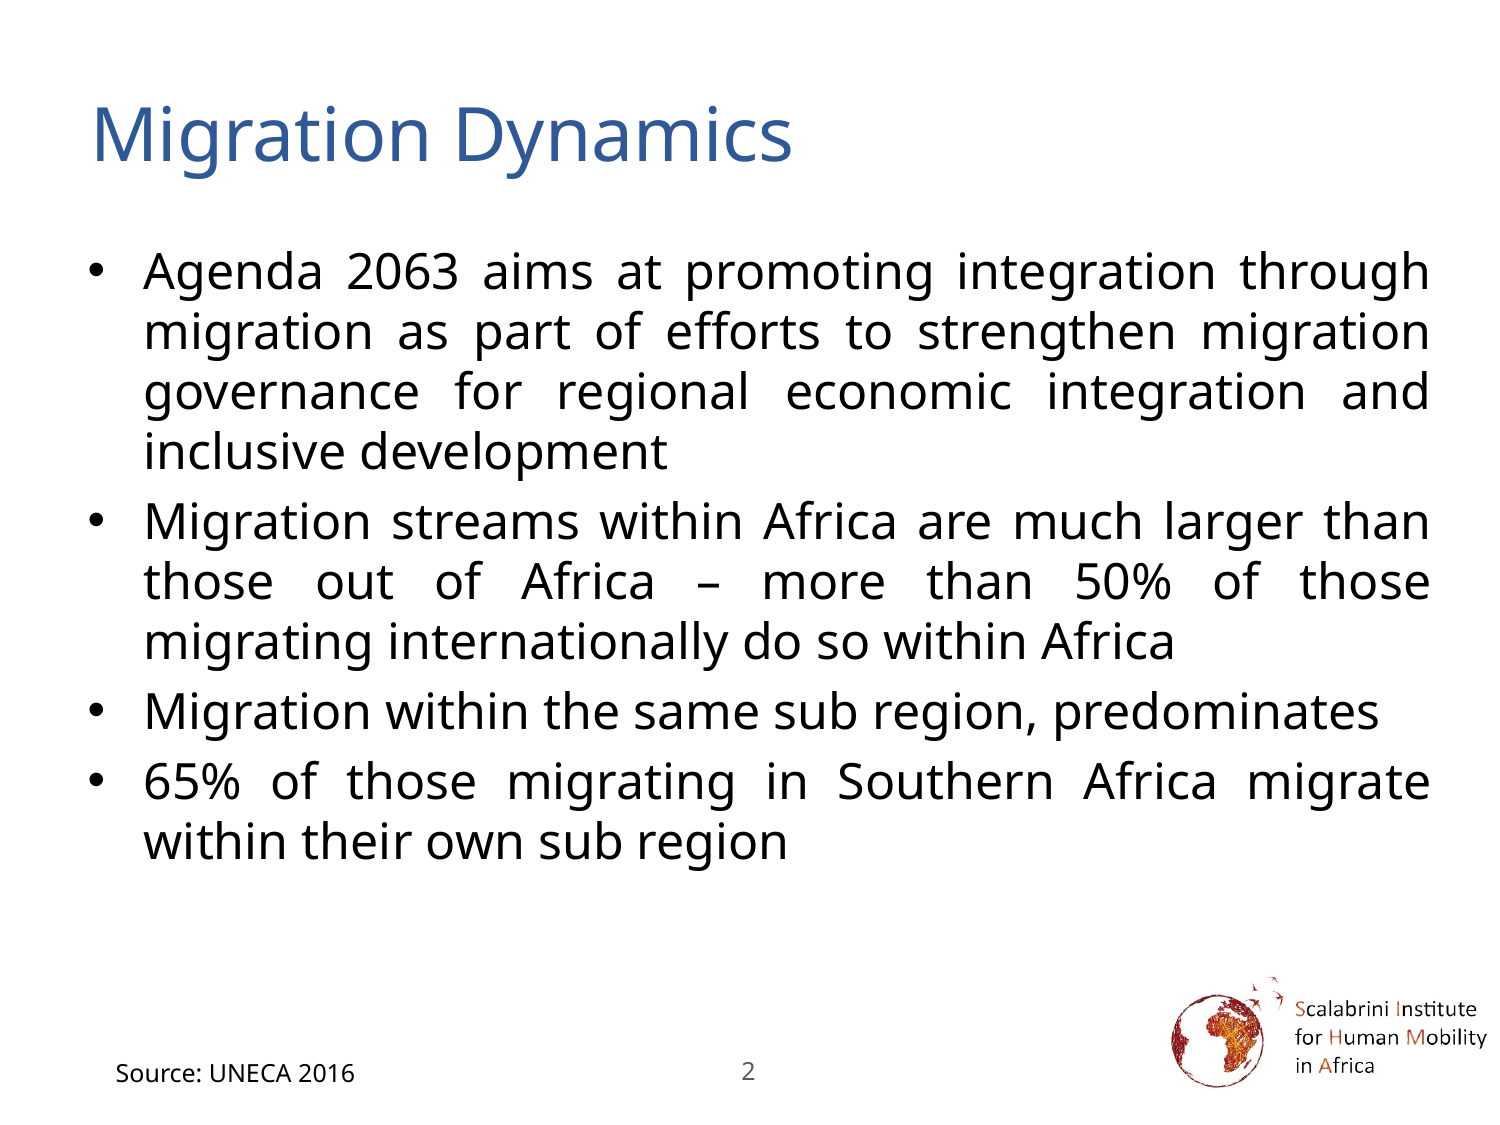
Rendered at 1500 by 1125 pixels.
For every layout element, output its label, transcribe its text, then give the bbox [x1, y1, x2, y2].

list Agenda 2063 aims at promoting integration through migration as part of efforts to strengthen migration governance for regional economic integration and inclusive development Migration streams within Africa are much larger than those out of Africa – more than 50% of those migrating internationally do so within Africa Migration within the same sub region, predominates 65% of those migrating in Southern Africa migrate within their own sub region [72, 231, 1447, 1043]
picture [1159, 951, 1500, 1124]
slide_number 2 [703, 1042, 797, 1103]
title Migration Dynamics [75, 0, 1425, 185]
footer Source: UNECA 2016 [108, 1042, 576, 1103]
